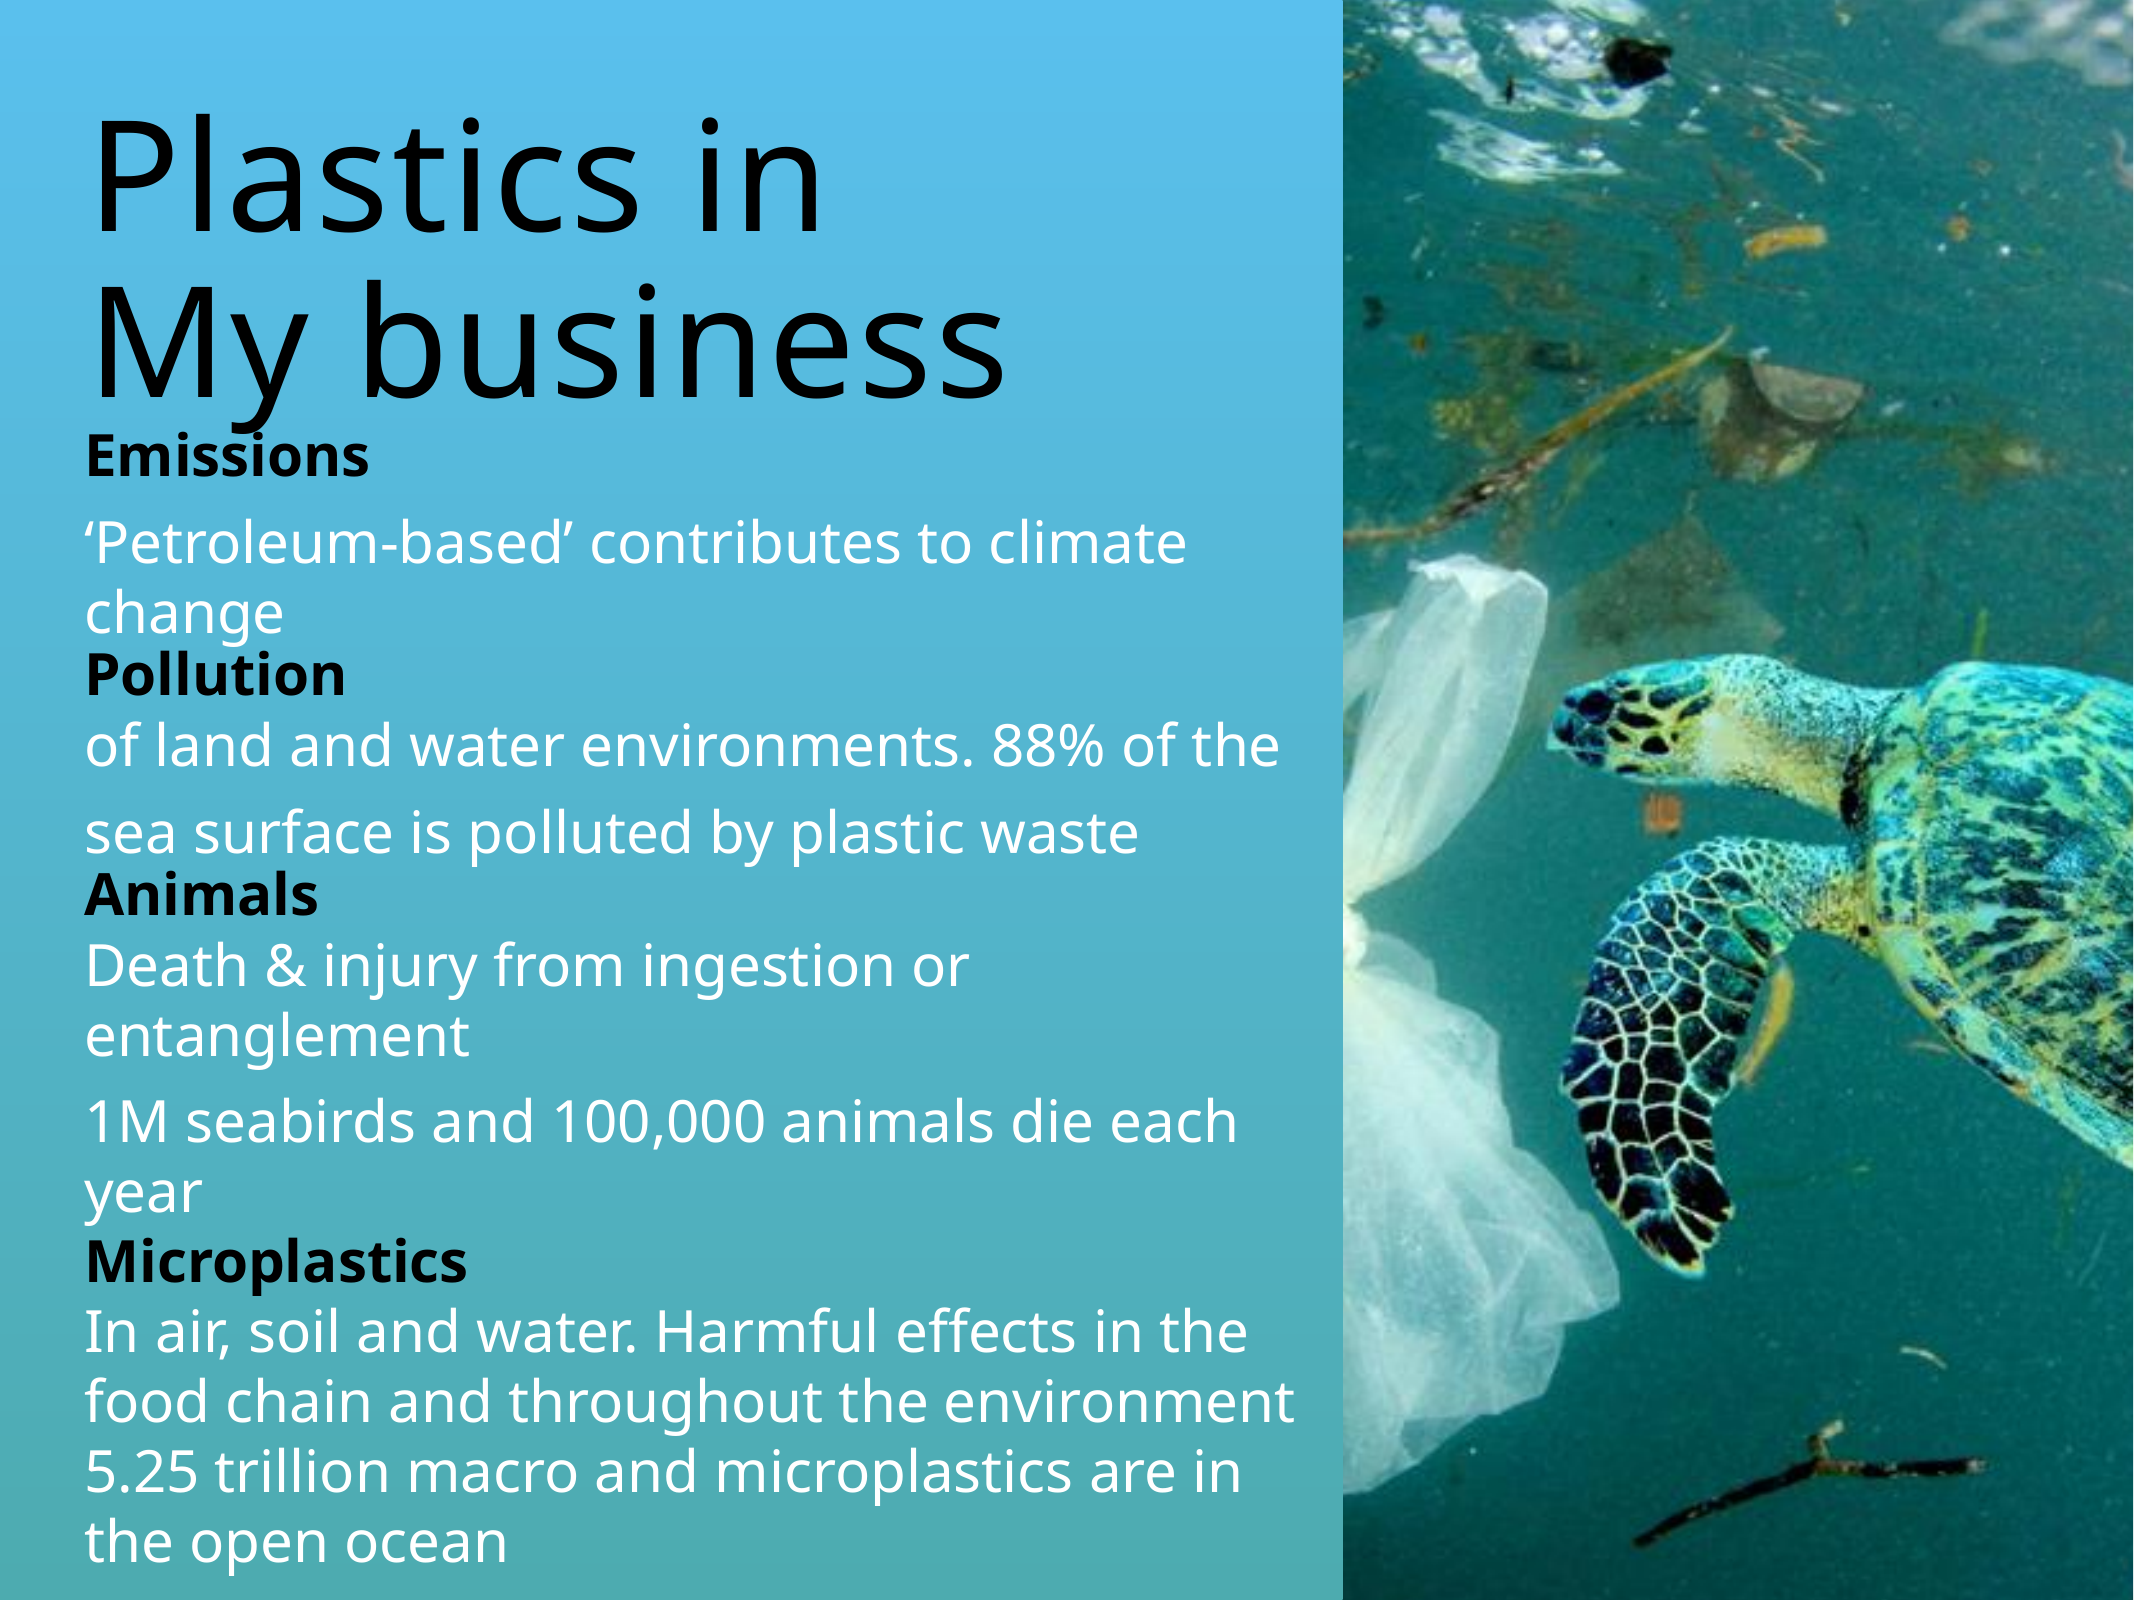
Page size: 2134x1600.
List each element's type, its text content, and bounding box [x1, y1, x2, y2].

text_box Plastics in My business [79, 90, 438, 417]
text_box [0, 0, 438, 1600]
text_box Emissions ‘Petroleum-based’ contributes to climate change Pollution of land and water environments. 88% of the sea surface is polluted by plastic waste Animals Death & injury from ingestion or entanglement 1M seabirds and 100,000 animals die each year Microplastics In air, soil and water. Harmful effects in the food chain and throughout the environment 5.25 trillion macro and microplastics are in the open ocean [76, 417, 438, 1583]
picture [438, 0, 2134, 1600]
